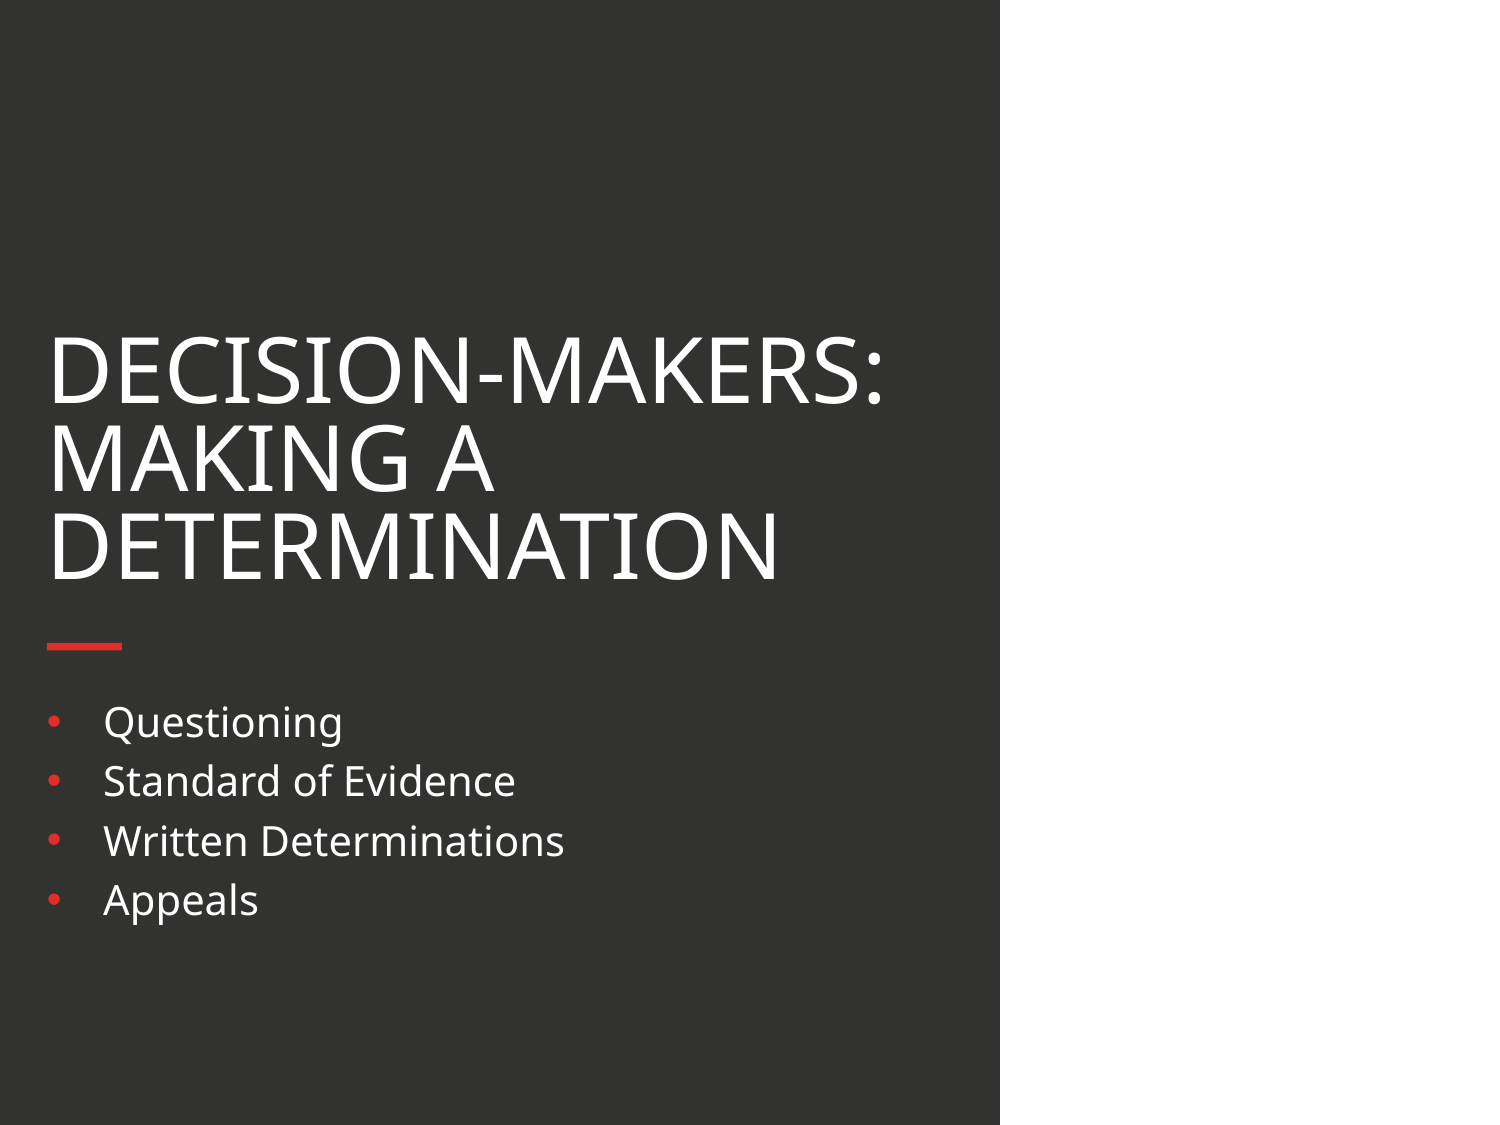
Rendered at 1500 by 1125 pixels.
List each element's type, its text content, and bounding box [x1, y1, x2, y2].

list Decision-makers: making a determination [46, 350, 952, 598]
list Questioning Standard of Evidence Written Determinations Appeals [46, 695, 952, 780]
